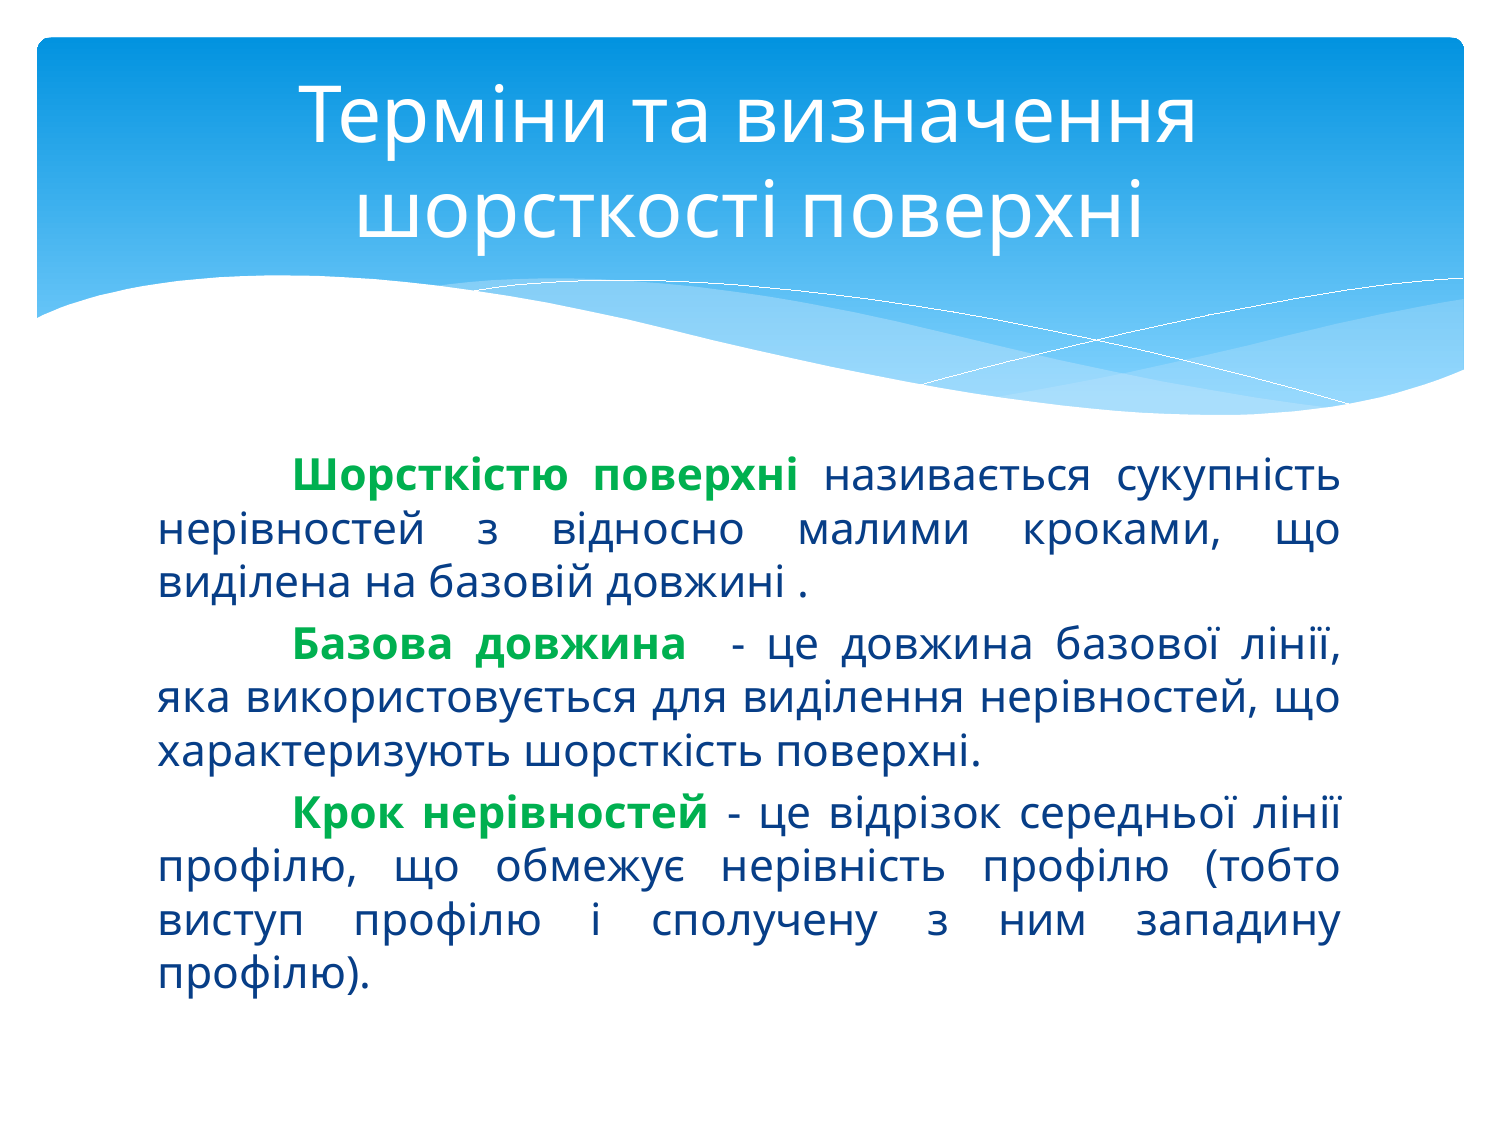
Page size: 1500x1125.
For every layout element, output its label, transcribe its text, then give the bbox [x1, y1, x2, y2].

list Шорсткістю поверхні називається сукупність нерівностей з відносно малими кроками, що виділена на базовій довжині . Базова довжина - це довжина базової лінії, яка використовується для виділення нерівностей, що характеризують шорсткість поверхні. Крок нерівностей - це відрізок середньої лінії профілю, що обмежує нерівність профілю (тобто виступ профілю і сполучену з ним западину профілю). [142, 438, 1359, 1006]
title Терміни та визначення шорсткості поверхні [74, 55, 1426, 262]
